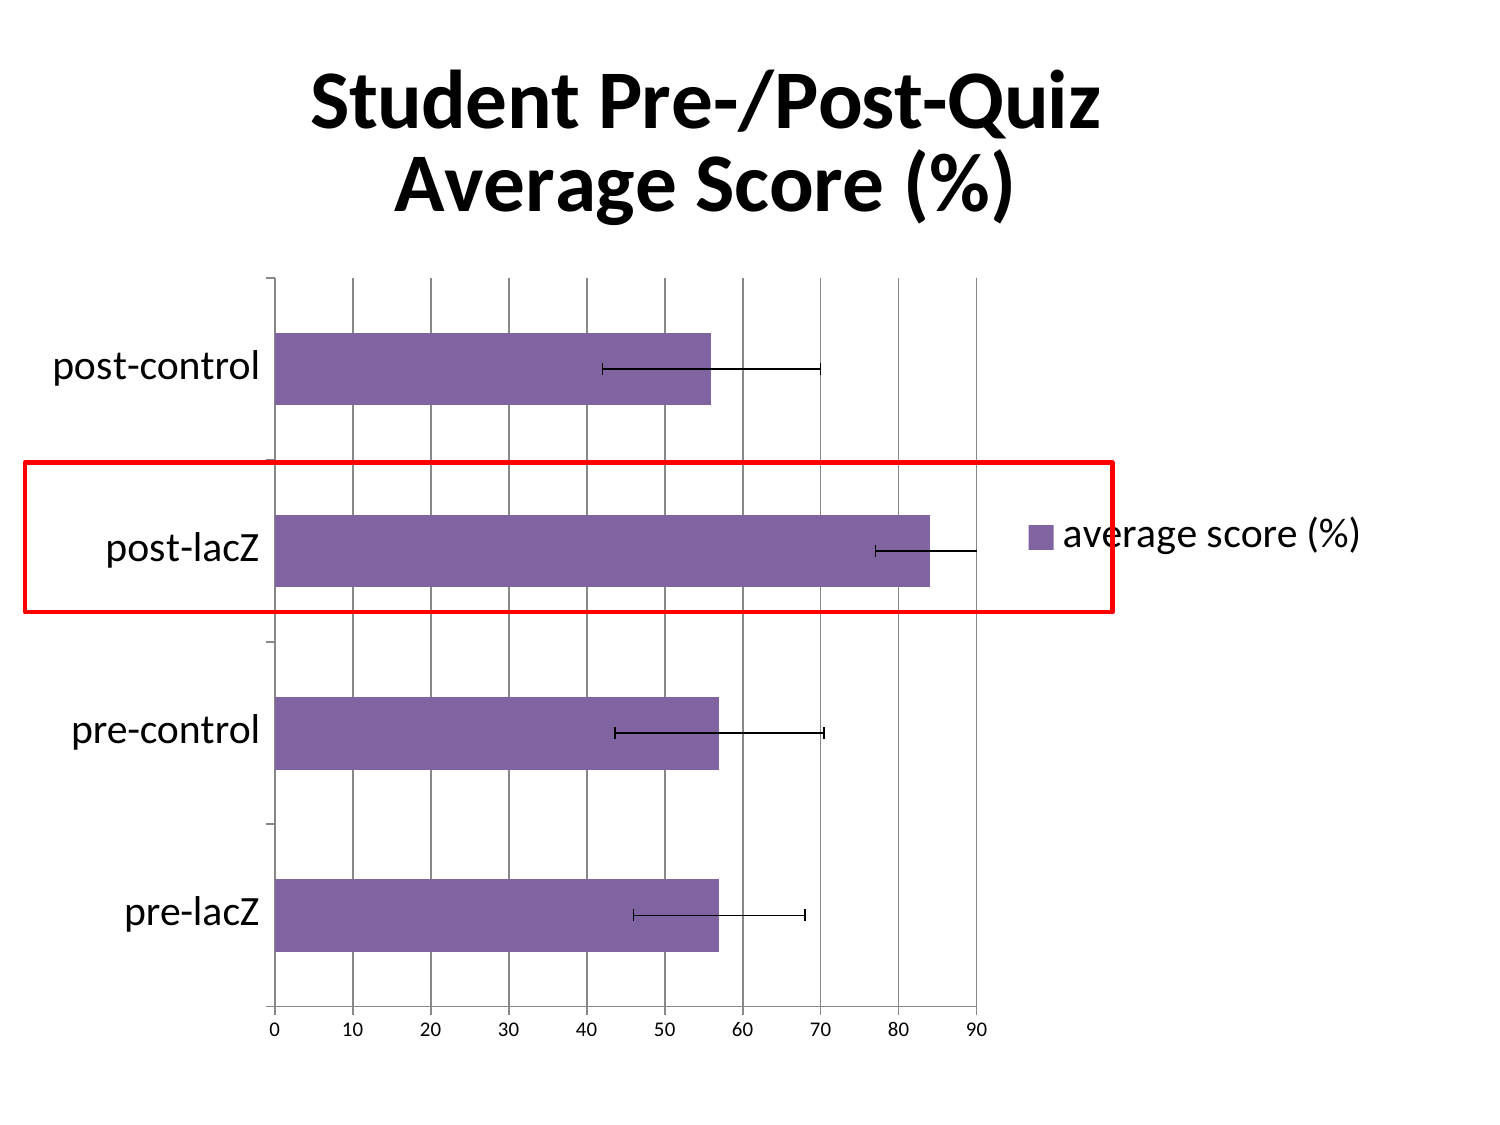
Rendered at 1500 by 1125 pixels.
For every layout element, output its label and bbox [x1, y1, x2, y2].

chart [24, 12, 1388, 1063]
